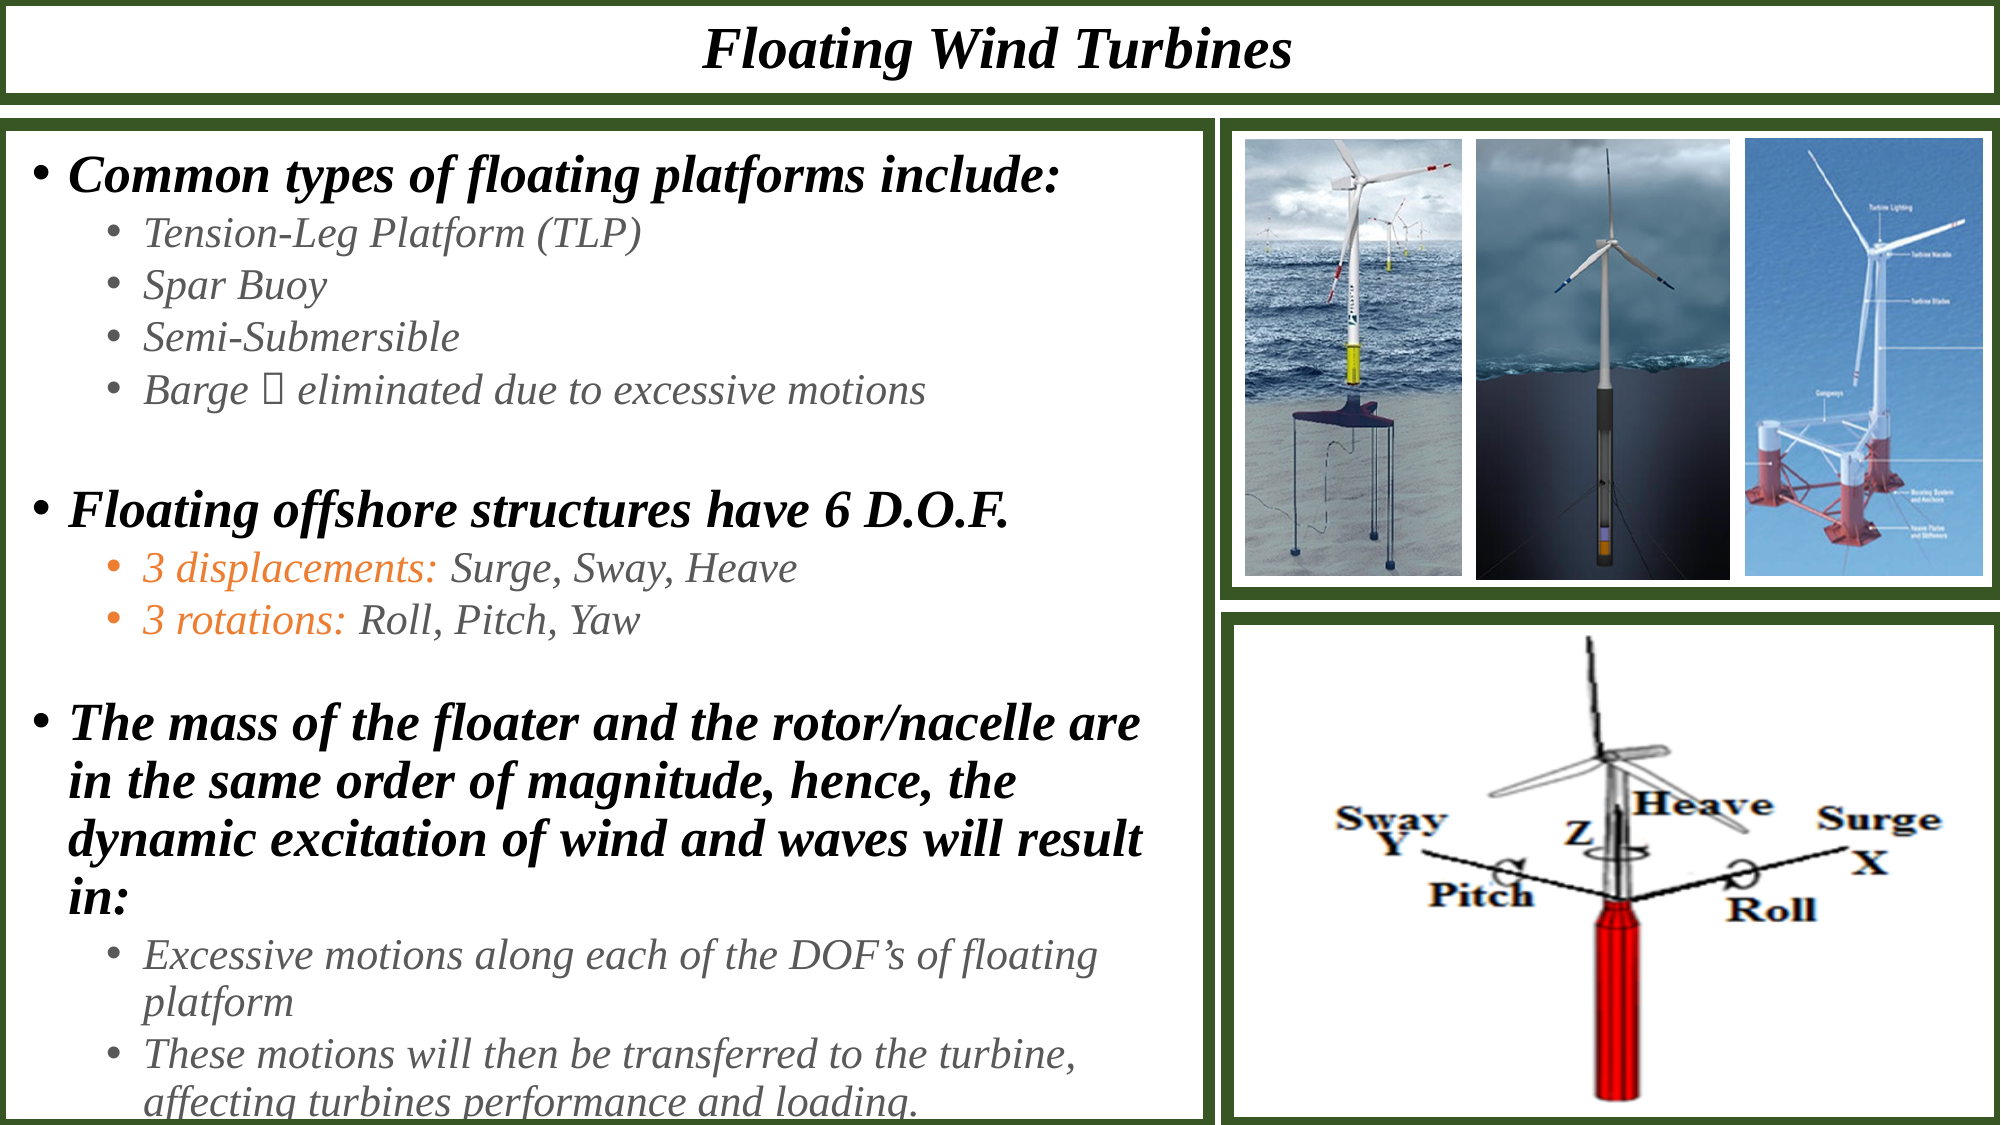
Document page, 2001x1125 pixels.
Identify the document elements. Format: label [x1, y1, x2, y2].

text_box [0, 124, 1210, 1125]
text_box [0, 0, 2000, 100]
picture [1245, 138, 1983, 580]
list [1210, 138, 1215, 1125]
picture [1303, 634, 1959, 1111]
text_box [1225, 124, 2000, 594]
text_box [1226, 618, 2000, 1124]
